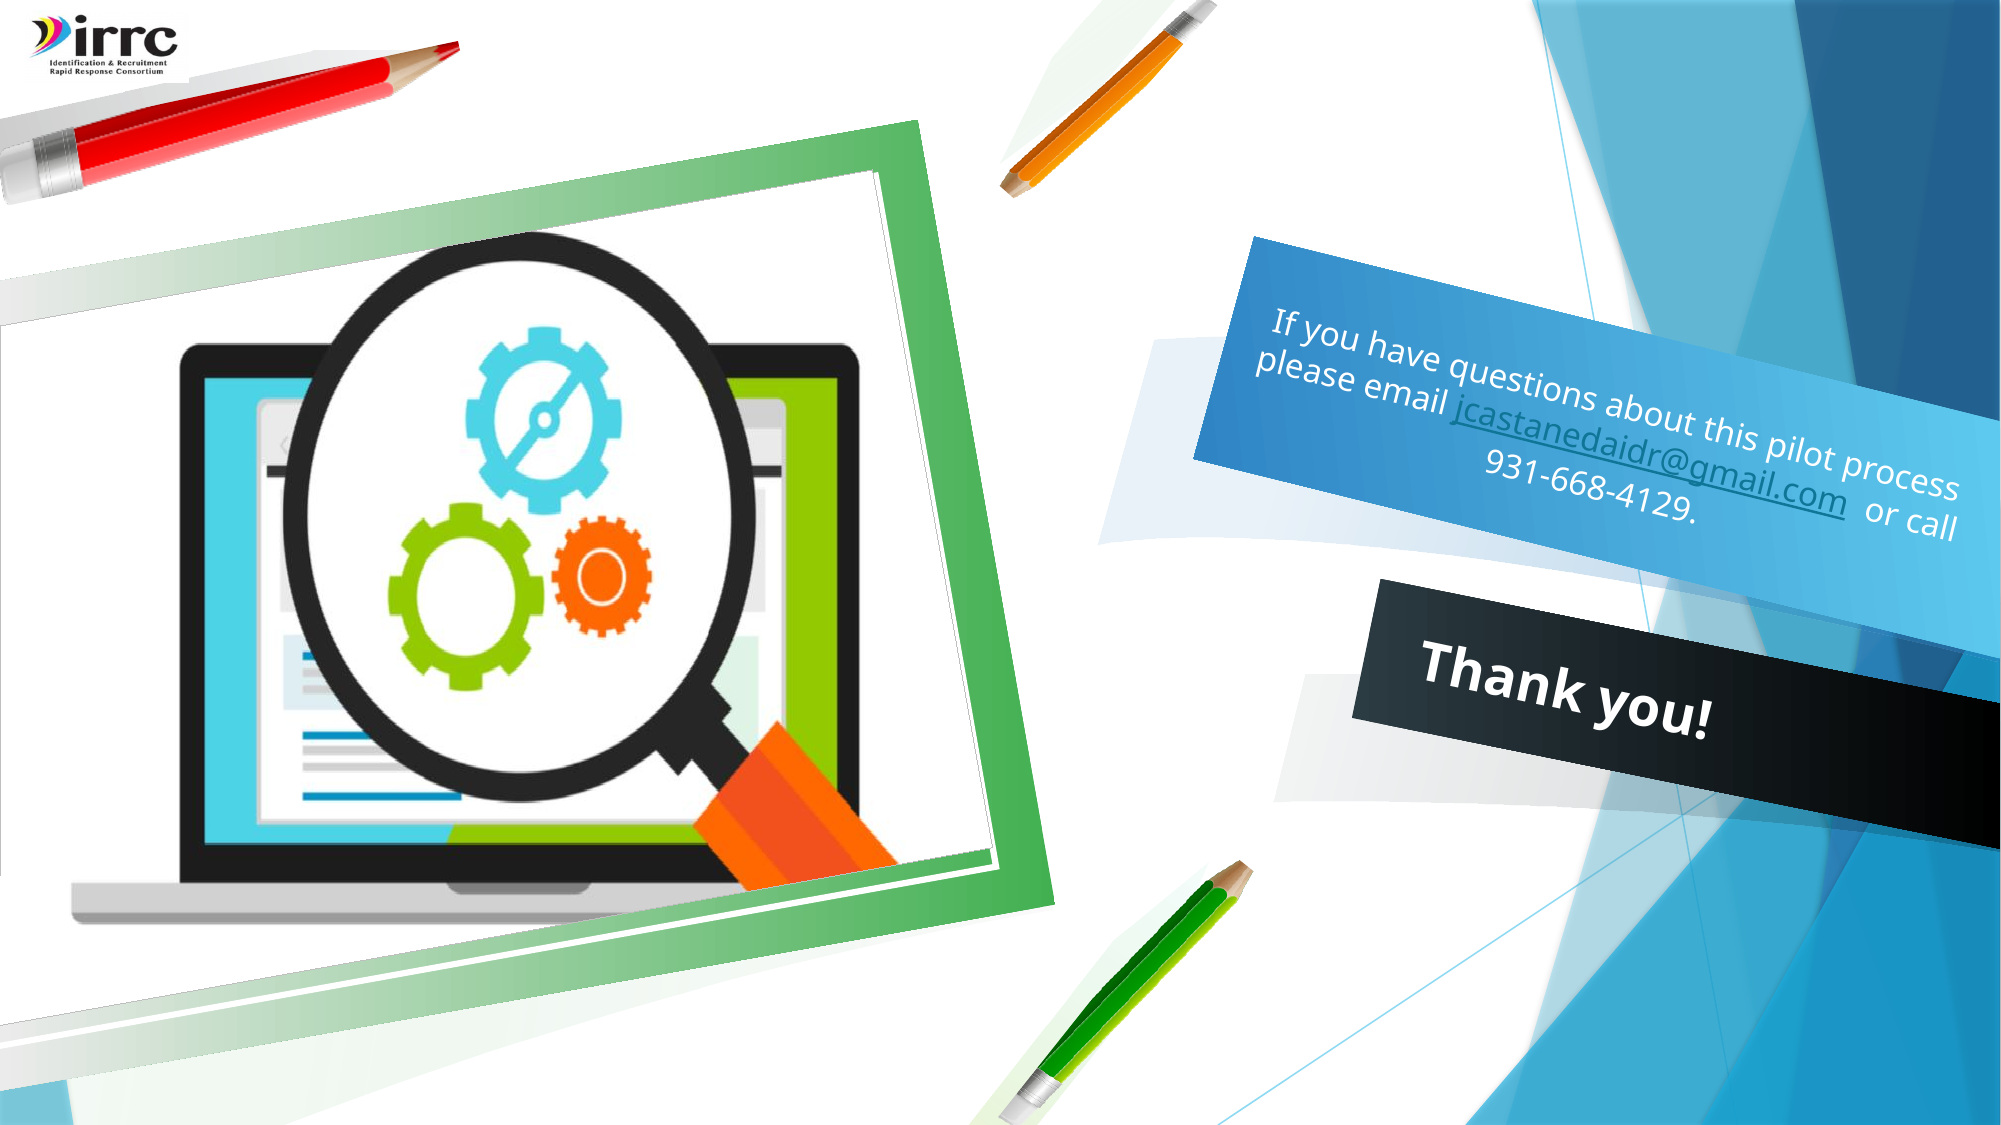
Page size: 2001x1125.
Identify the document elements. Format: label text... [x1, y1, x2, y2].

picture [991, 842, 1270, 1125]
list Thank you! [1394, 603, 2000, 833]
title If you have questions about this pilot process please email jcastanedaidr@gmail.com or call 931-668-4129. [1197, 243, 2000, 646]
picture [23, 9, 190, 84]
picture [0, 0, 1223, 1026]
